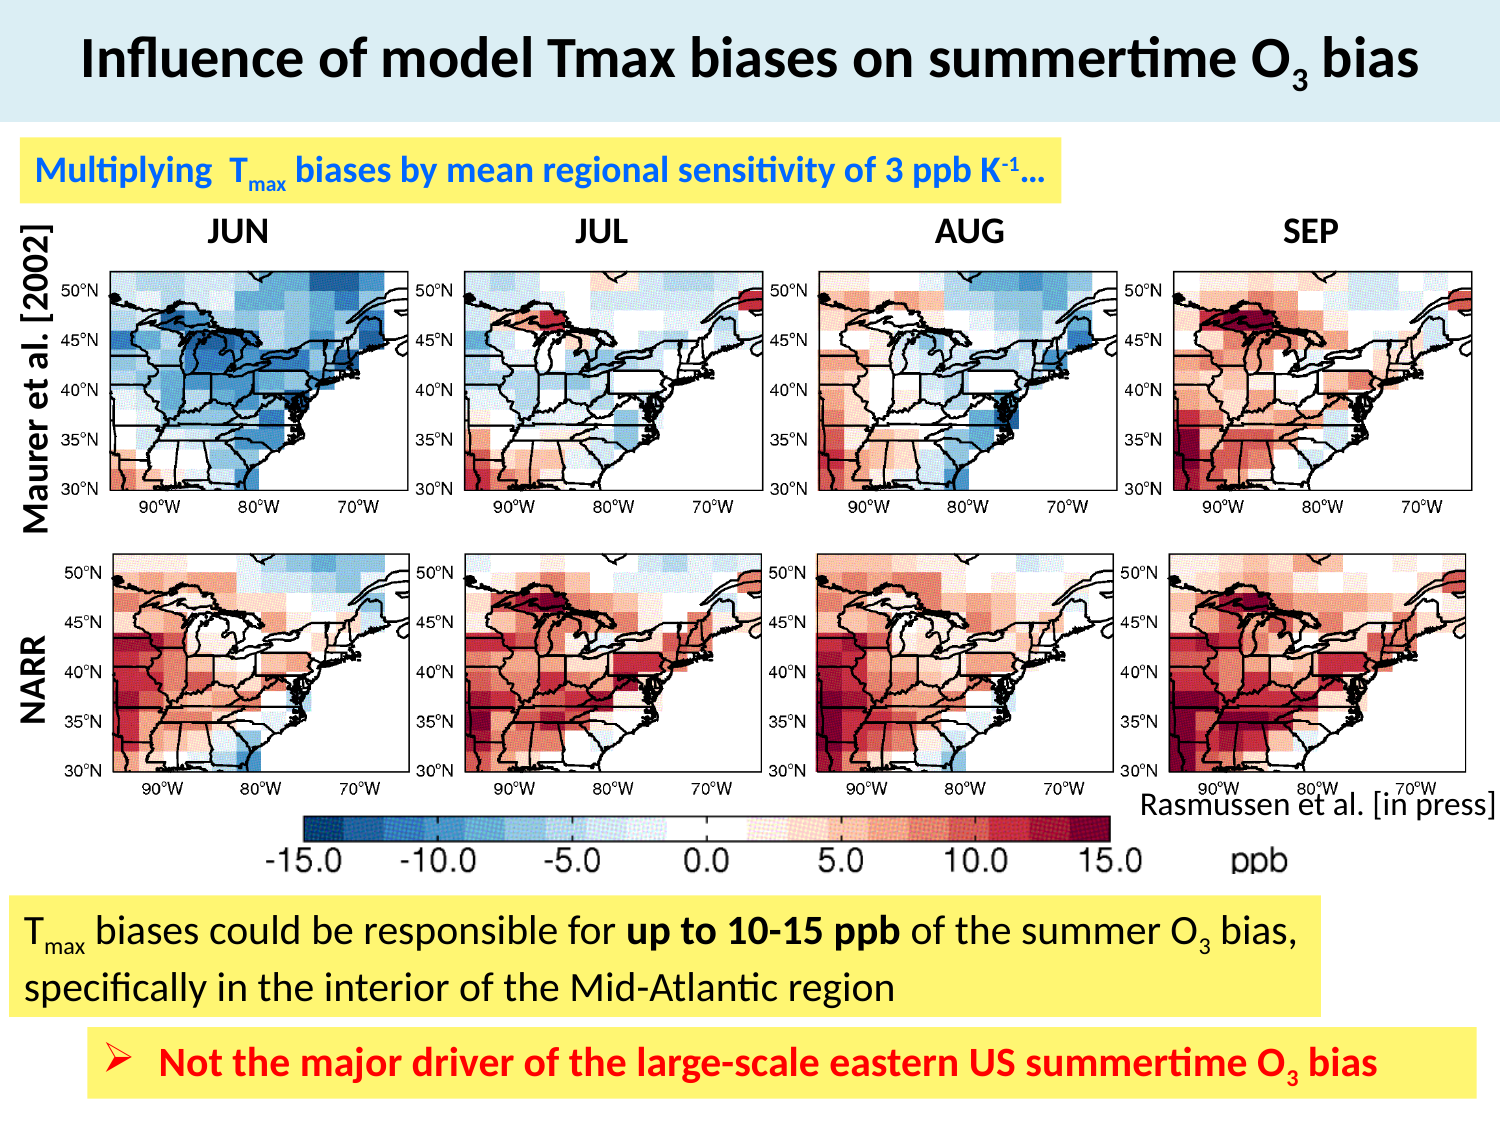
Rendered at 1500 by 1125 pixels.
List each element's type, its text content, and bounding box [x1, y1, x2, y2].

text_box NARR [0, 600, 60, 741]
text_box Multiplying Tmax biases by mean regional sensitivity of 3 ppb K-1… [918, 137, 1062, 204]
text_box JUN JUL AUG SEP [918, 198, 1467, 258]
text_box Influence of model Tmax biases on summertime O3 bias [918, 0, 1500, 122]
text_box Multiplying Tmax biases by mean regional sensitivity of 3 ppb K-1… [19, 137, 629, 204]
text_box Maurer et al. [2002] [2, 200, 63, 550]
picture [63, 0, 1489, 1125]
text_box Rasmussen et al. [in press] [1125, 774, 1500, 830]
text_box JUN JUL AUG SEP [192, 204, 629, 258]
text_box Tmax biases could be responsible for up to 10-15 ppb of the summer O3 bias, specifically in the interior of the Mid-Atlantic region [918, 895, 1321, 1017]
text_box Tmax biases could be responsible for up to 10-15 ppb of the summer O3 bias, specifically in the interior of the Mid-Atlantic region [9, 895, 629, 1017]
text_box Influence of model Tmax biases on summertime O3 bias [0, 0, 629, 122]
text_box Not the major driver of the large-scale eastern US summertime O3 bias [918, 1027, 1477, 1099]
text_box Not the major driver of the large-scale eastern US summertime O3 bias [87, 1027, 629, 1099]
